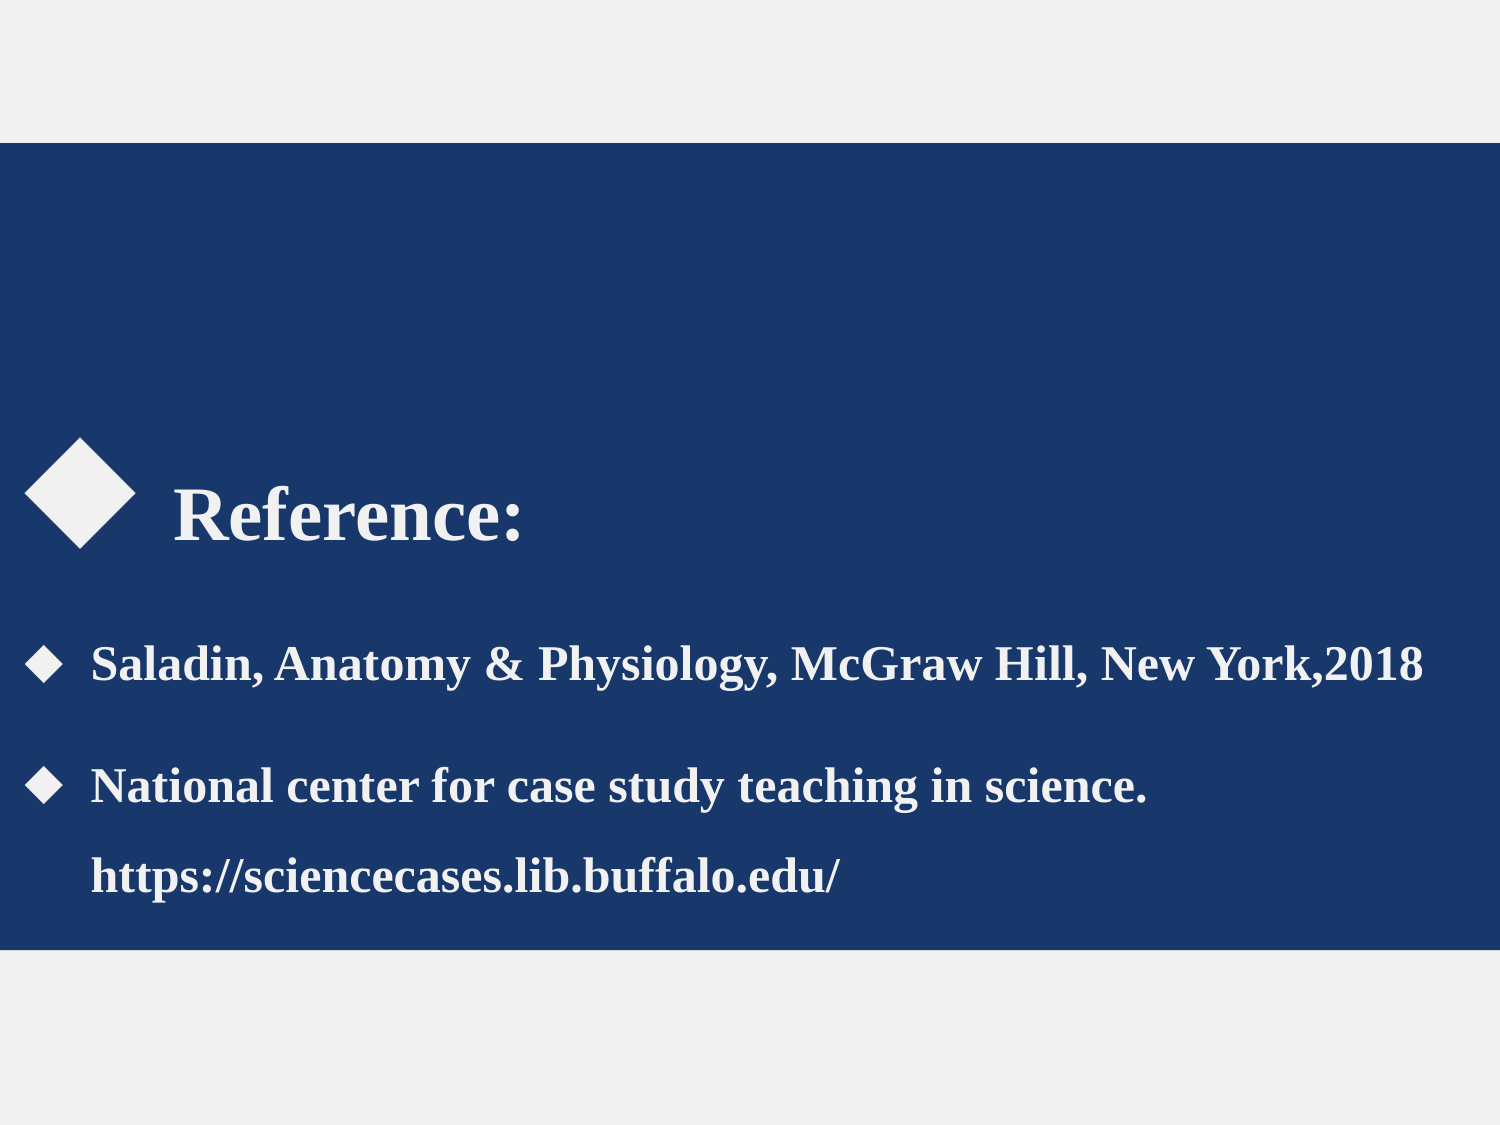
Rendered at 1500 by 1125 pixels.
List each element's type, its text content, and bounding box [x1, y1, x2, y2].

text_box [0, 143, 1500, 951]
text_box Reference: Saladin, Anatomy & Physiology, McGraw Hill, New York,2018 National center for case study teaching in science. https://sciencecases.lib.buffalo.edu/ [18, 300, 1437, 1125]
